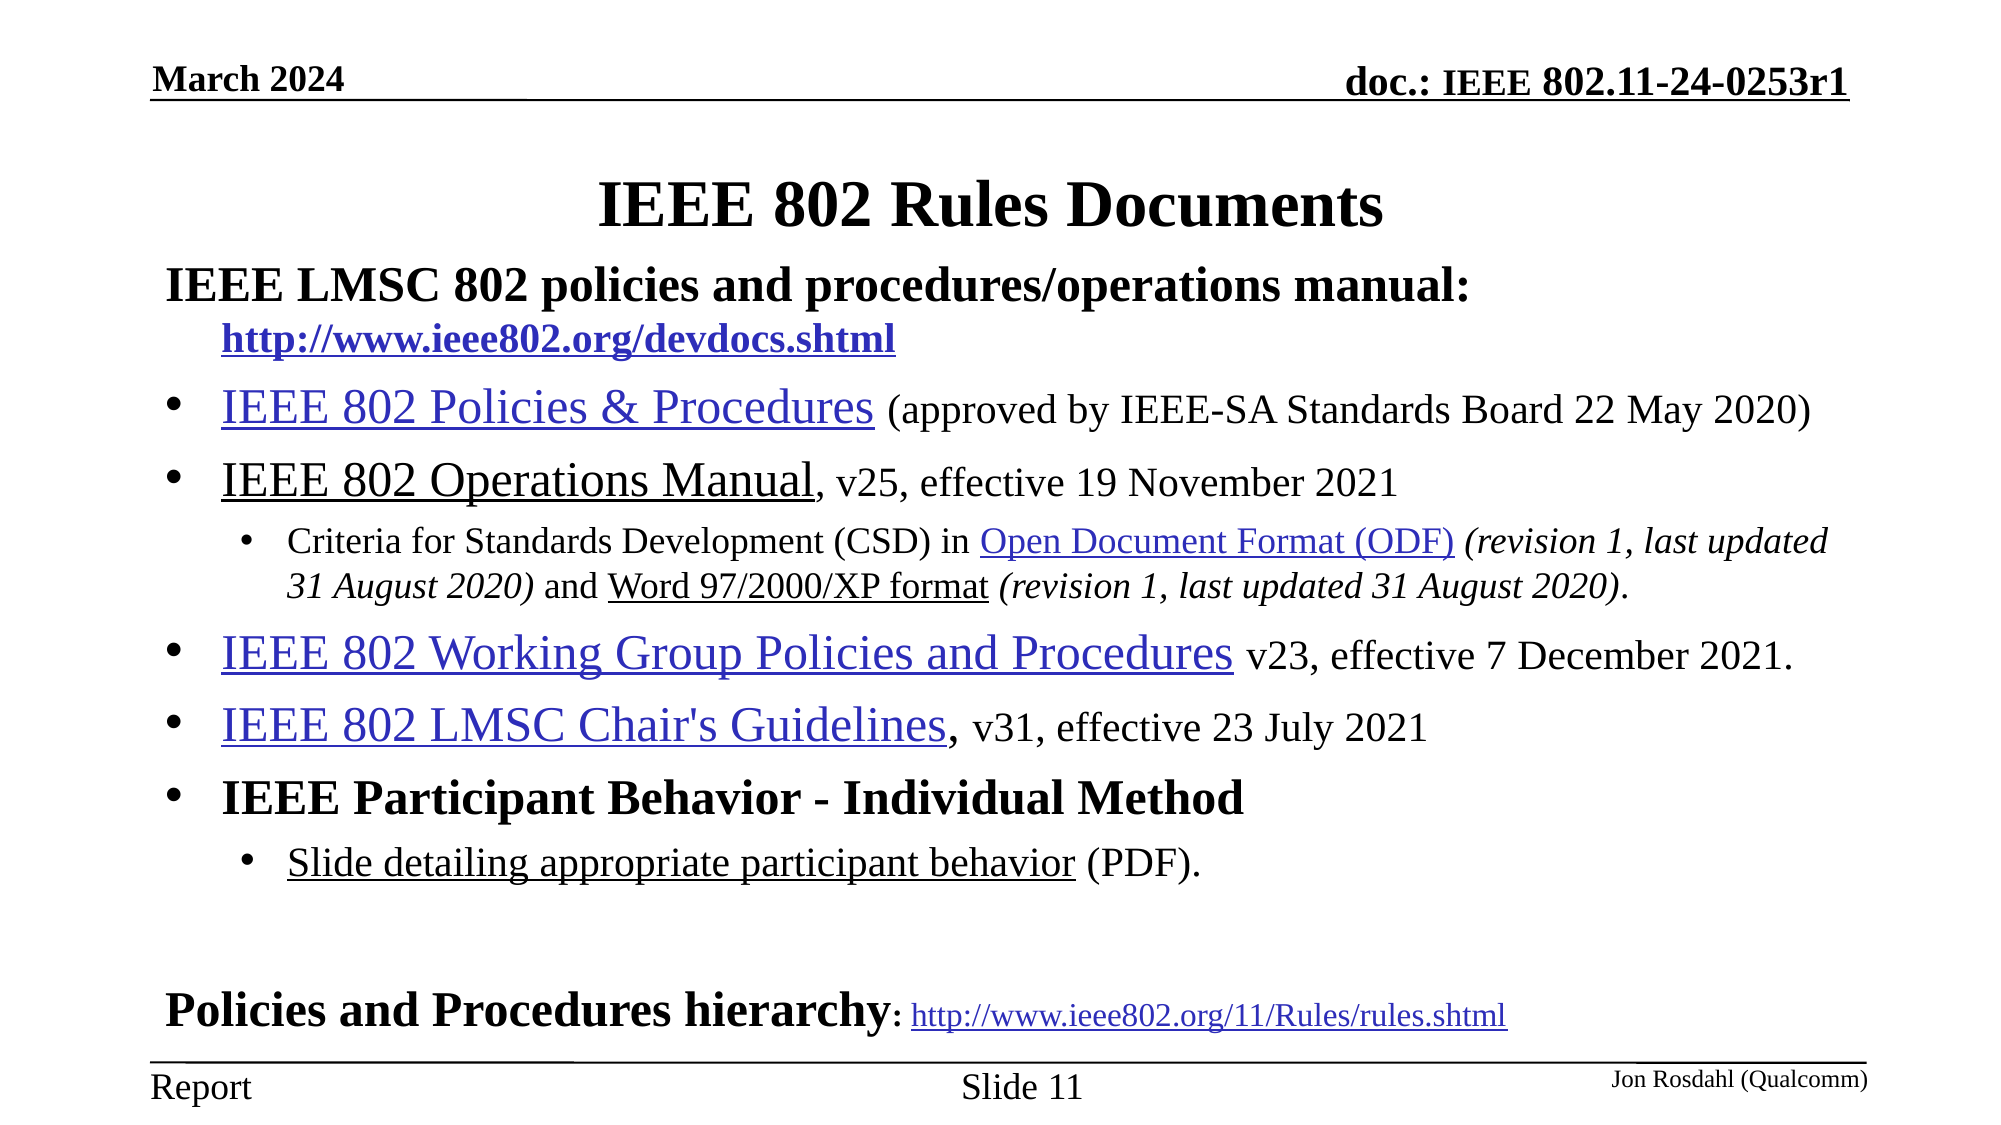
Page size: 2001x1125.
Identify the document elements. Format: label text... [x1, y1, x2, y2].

footer Jon Rosdahl (Qualcomm) [1171, 1061, 1869, 1093]
slide_number Slide 11 [950, 1061, 1095, 1125]
list IEEE LMSC 802 policies and procedures/operations manual: http://www.ieee802.org/devdocs.shtml IEEE 802 Policies & Procedures (approved by IEEE-SA Standards Board 22 May 2020) IEEE 802 Operations Manual, v25, effective 19 November 2021 Criteria for Standards Development (CSD) in Open Document Format (ODF) (revision 1, last updated 31 August 2020) and Word 97/2000/XP format (revision 1, last updated 31 August 2020). IEEE 802 Working Group Policies and Procedures v23, effective 7 December 2021. IEEE 802 LMSC Chair's Guidelines, v31, effective 23 July 2021 IEEE Participant Behavior - Individual Method Slide detailing appropriate participant behavior (PDF). Policies and Procedures hierarchy: http://www.ieee802.org/11/Rules/rules.shtml [149, 243, 1869, 1033]
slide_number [152, 54, 563, 100]
title IEEE 802 Rules Documents [149, 112, 1850, 243]
